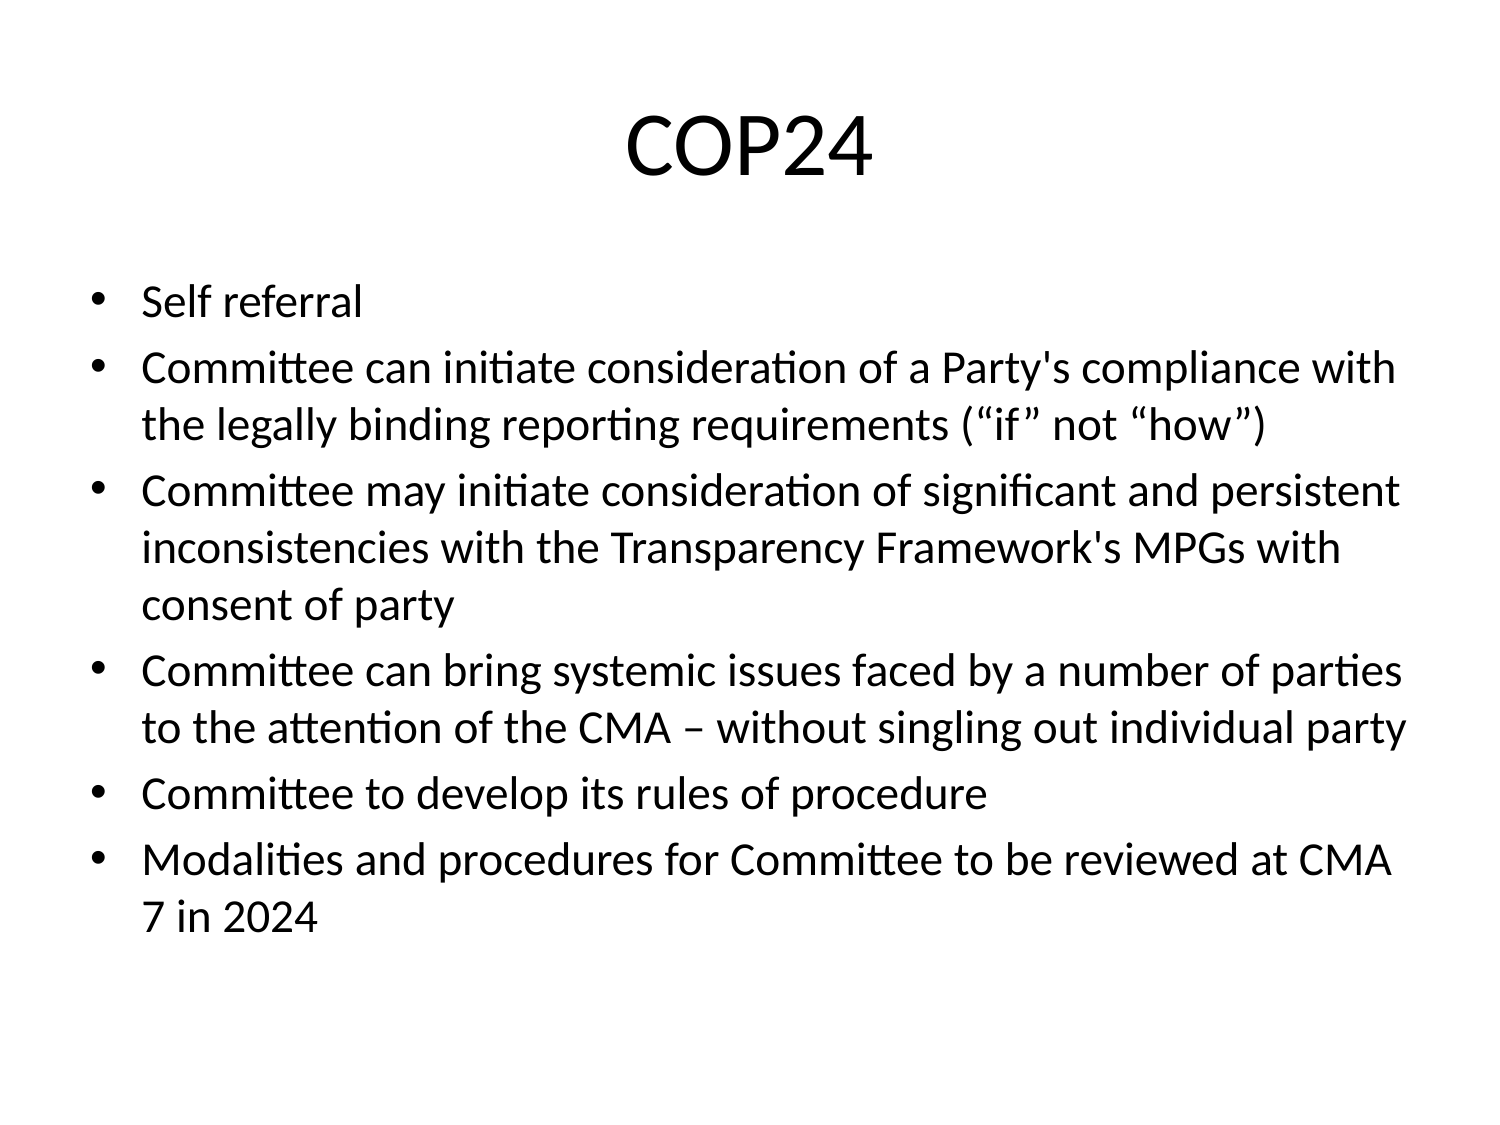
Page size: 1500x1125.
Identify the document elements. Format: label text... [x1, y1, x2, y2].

title COP24 [75, 45, 1425, 233]
list Self referral Committee can initiate consideration of a Party's compliance with the legally binding reporting requirements (“if” not “how”) Committee may initiate consideration of significant and persistent inconsistencies with the Transparency Framework's MPGs with consent of party Committee can bring systemic issues faced by a number of parties to the attention of the CMA – without singling out individual party Committee to develop its rules of procedure Modalities and procedures for Committee to be reviewed at CMA 7 in 2024 [75, 262, 1425, 1005]
